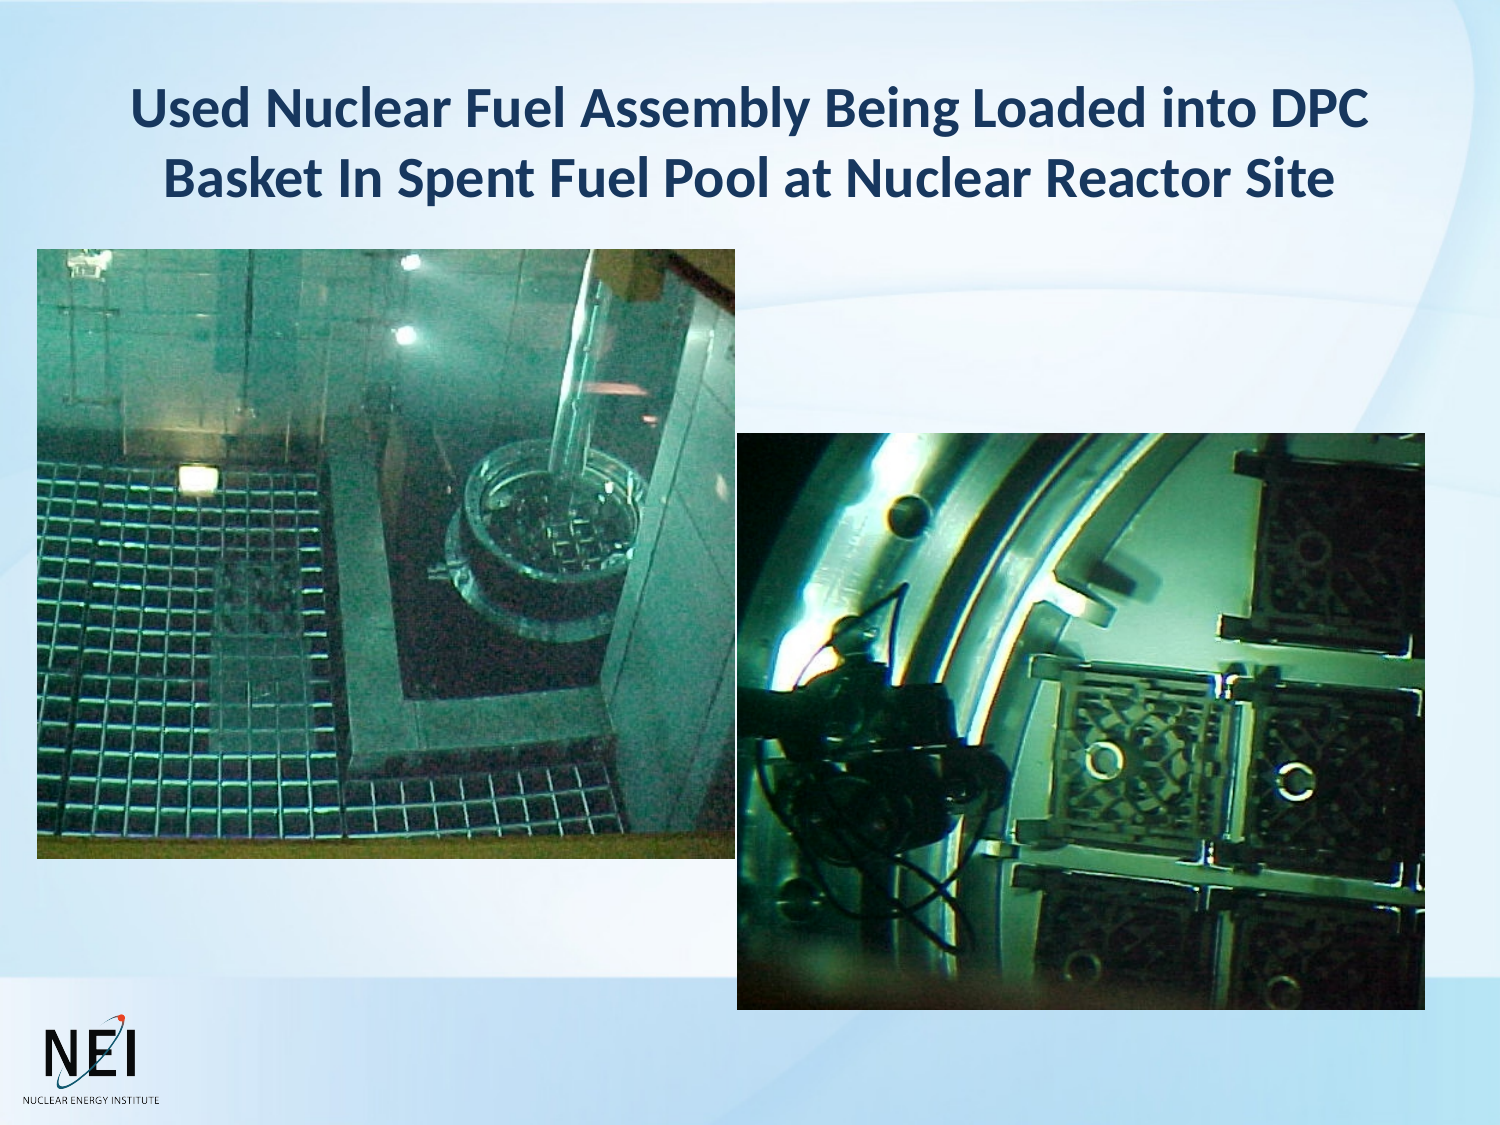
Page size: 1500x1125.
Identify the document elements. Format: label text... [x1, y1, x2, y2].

title Used Nuclear Fuel Assembly Being Loaded into DPC Basket In Spent Fuel Pool at Nuclear Reactor Site [75, 45, 1425, 233]
picture [0, 0, 1500, 1125]
